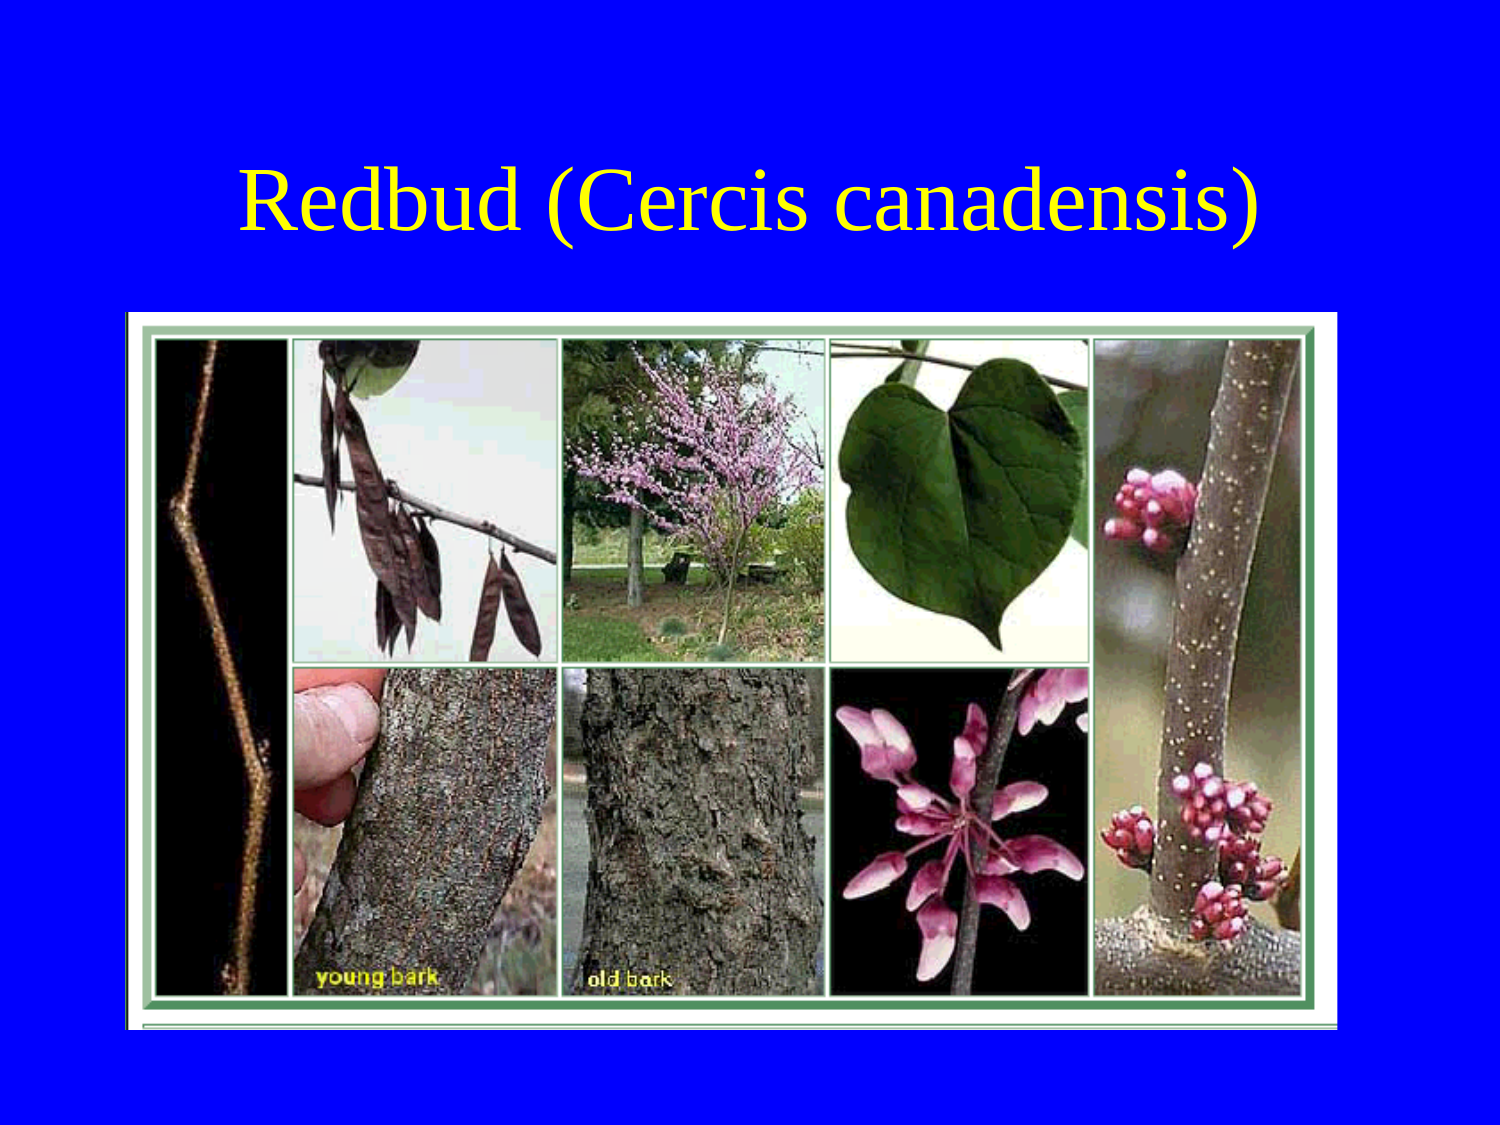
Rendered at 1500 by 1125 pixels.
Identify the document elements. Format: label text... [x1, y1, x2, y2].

title Redbud (Cercis canadensis) [112, 99, 1388, 288]
picture [124, 312, 1338, 1030]
